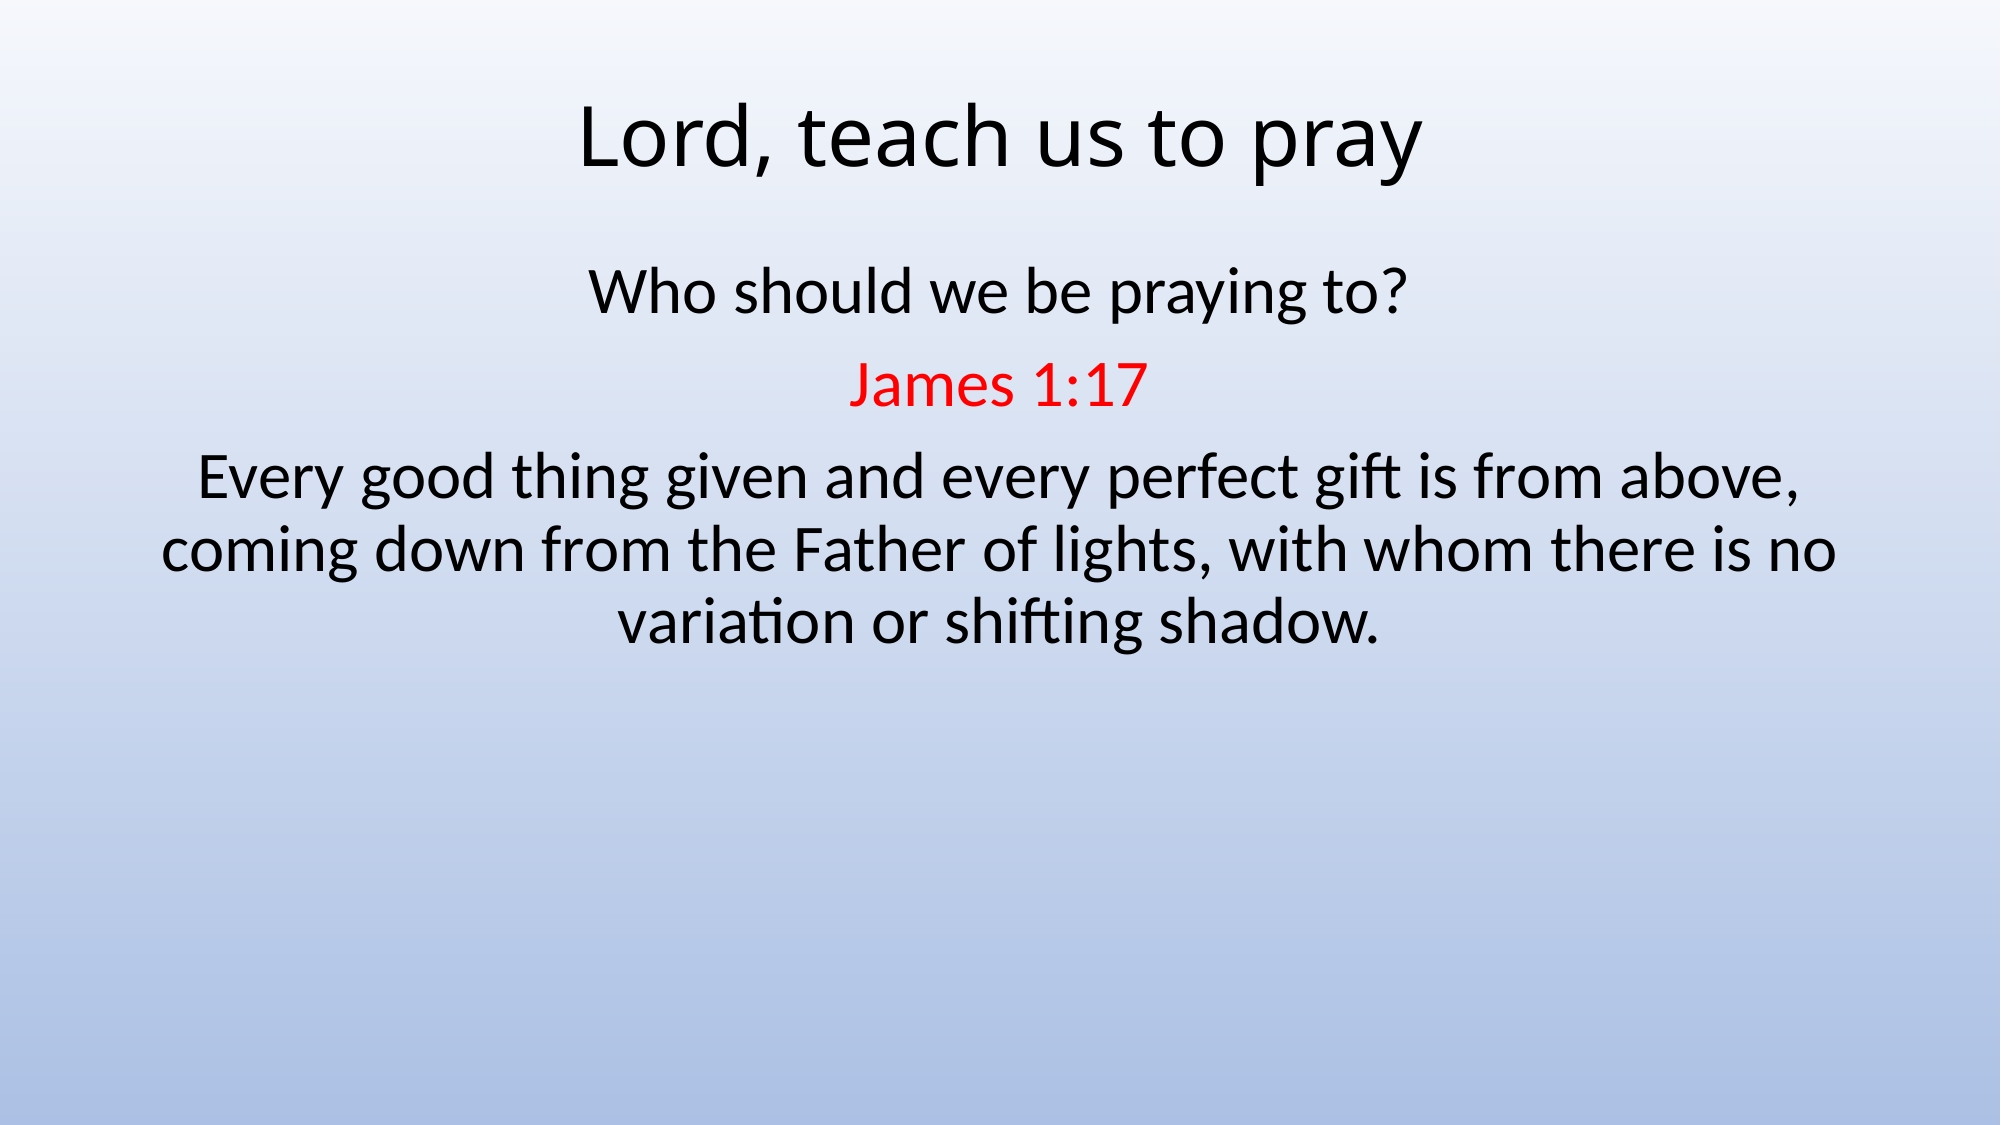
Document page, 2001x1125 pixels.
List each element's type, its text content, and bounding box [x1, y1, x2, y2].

list Who should we be praying to? James 1:17 Every good thing given and every perfect gift is from above, coming down from the Father of lights, with whom there is no variation or shifting shadow. [137, 248, 1863, 1125]
title Lord, teach us to pray [137, 59, 1863, 220]
